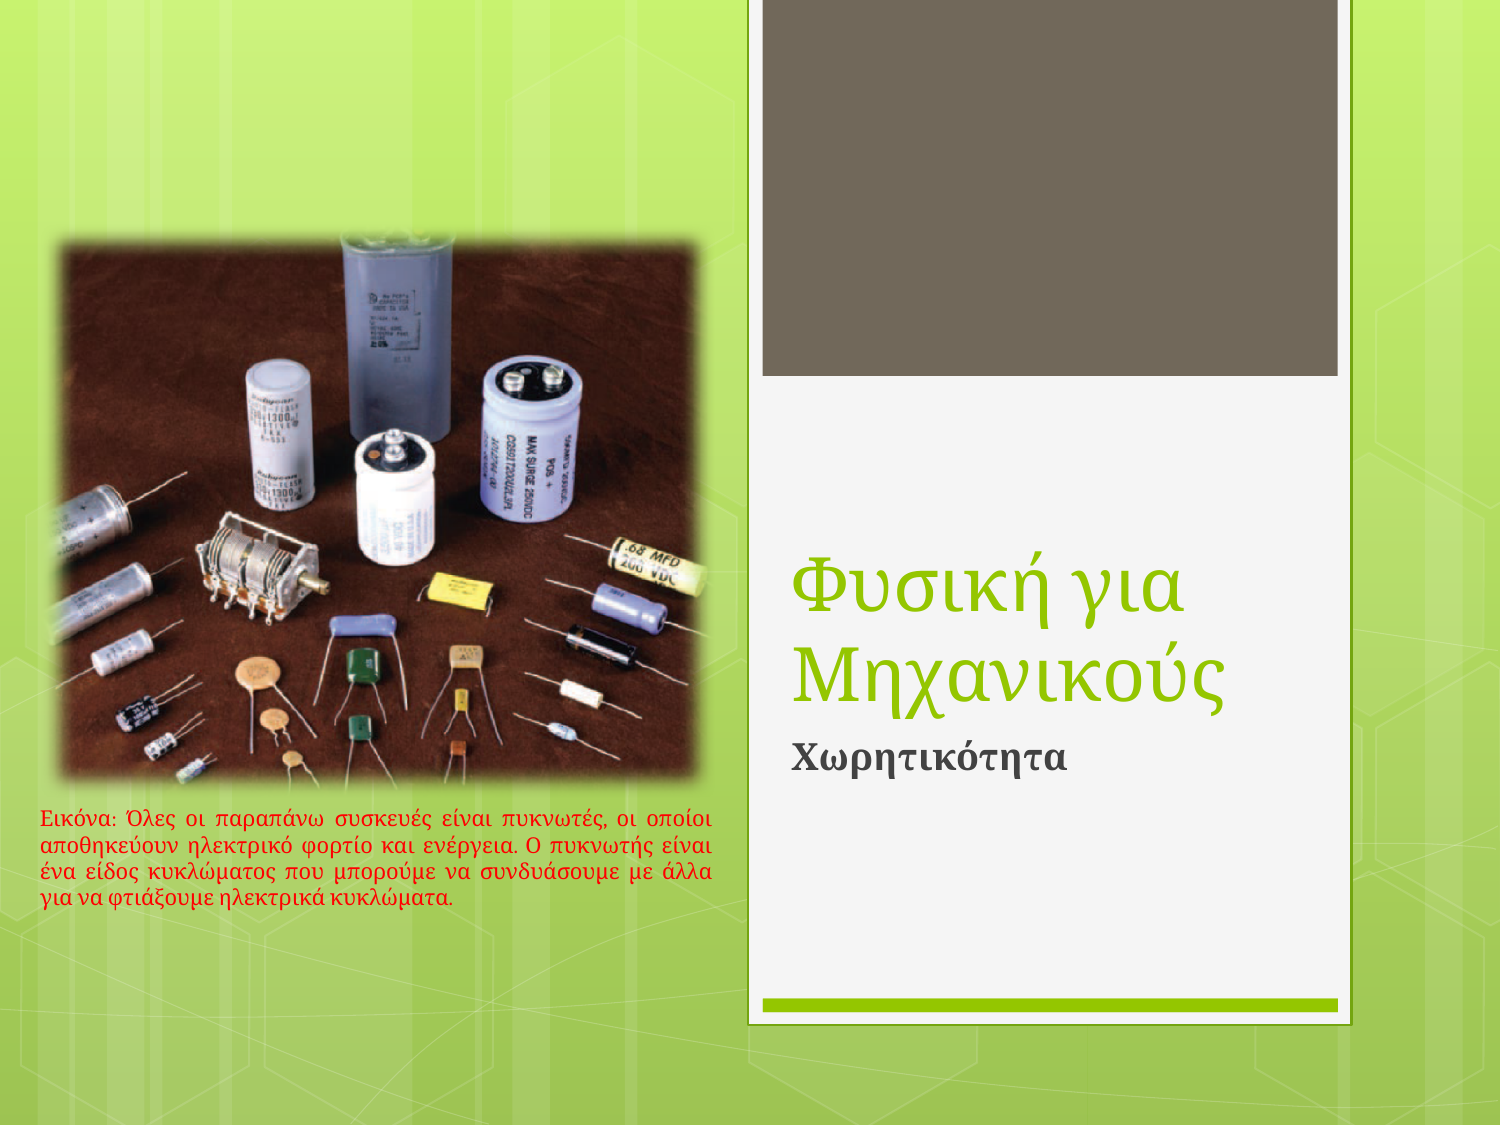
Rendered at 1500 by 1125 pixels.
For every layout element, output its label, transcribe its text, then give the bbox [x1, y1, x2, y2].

title Φυσική για Μηχανικούς [776, 444, 1320, 724]
text_box Εικόνα: Όλες οι παραπάνω συσκευές είναι πυκνωτές, οι οποίοι αποθηκεύουν ηλεκτρικό φορτίο και ενέργεια. Ο πυκνωτής είναι ένα είδος κυκλώματος που μπορούμε να συνδυάσουμε με άλλα για να φτιάξουμε ηλεκτρικά κυκλώματα. [24, 797, 728, 918]
subtitle Χωρητικότητα [776, 725, 1320, 933]
picture [41, 224, 715, 798]
